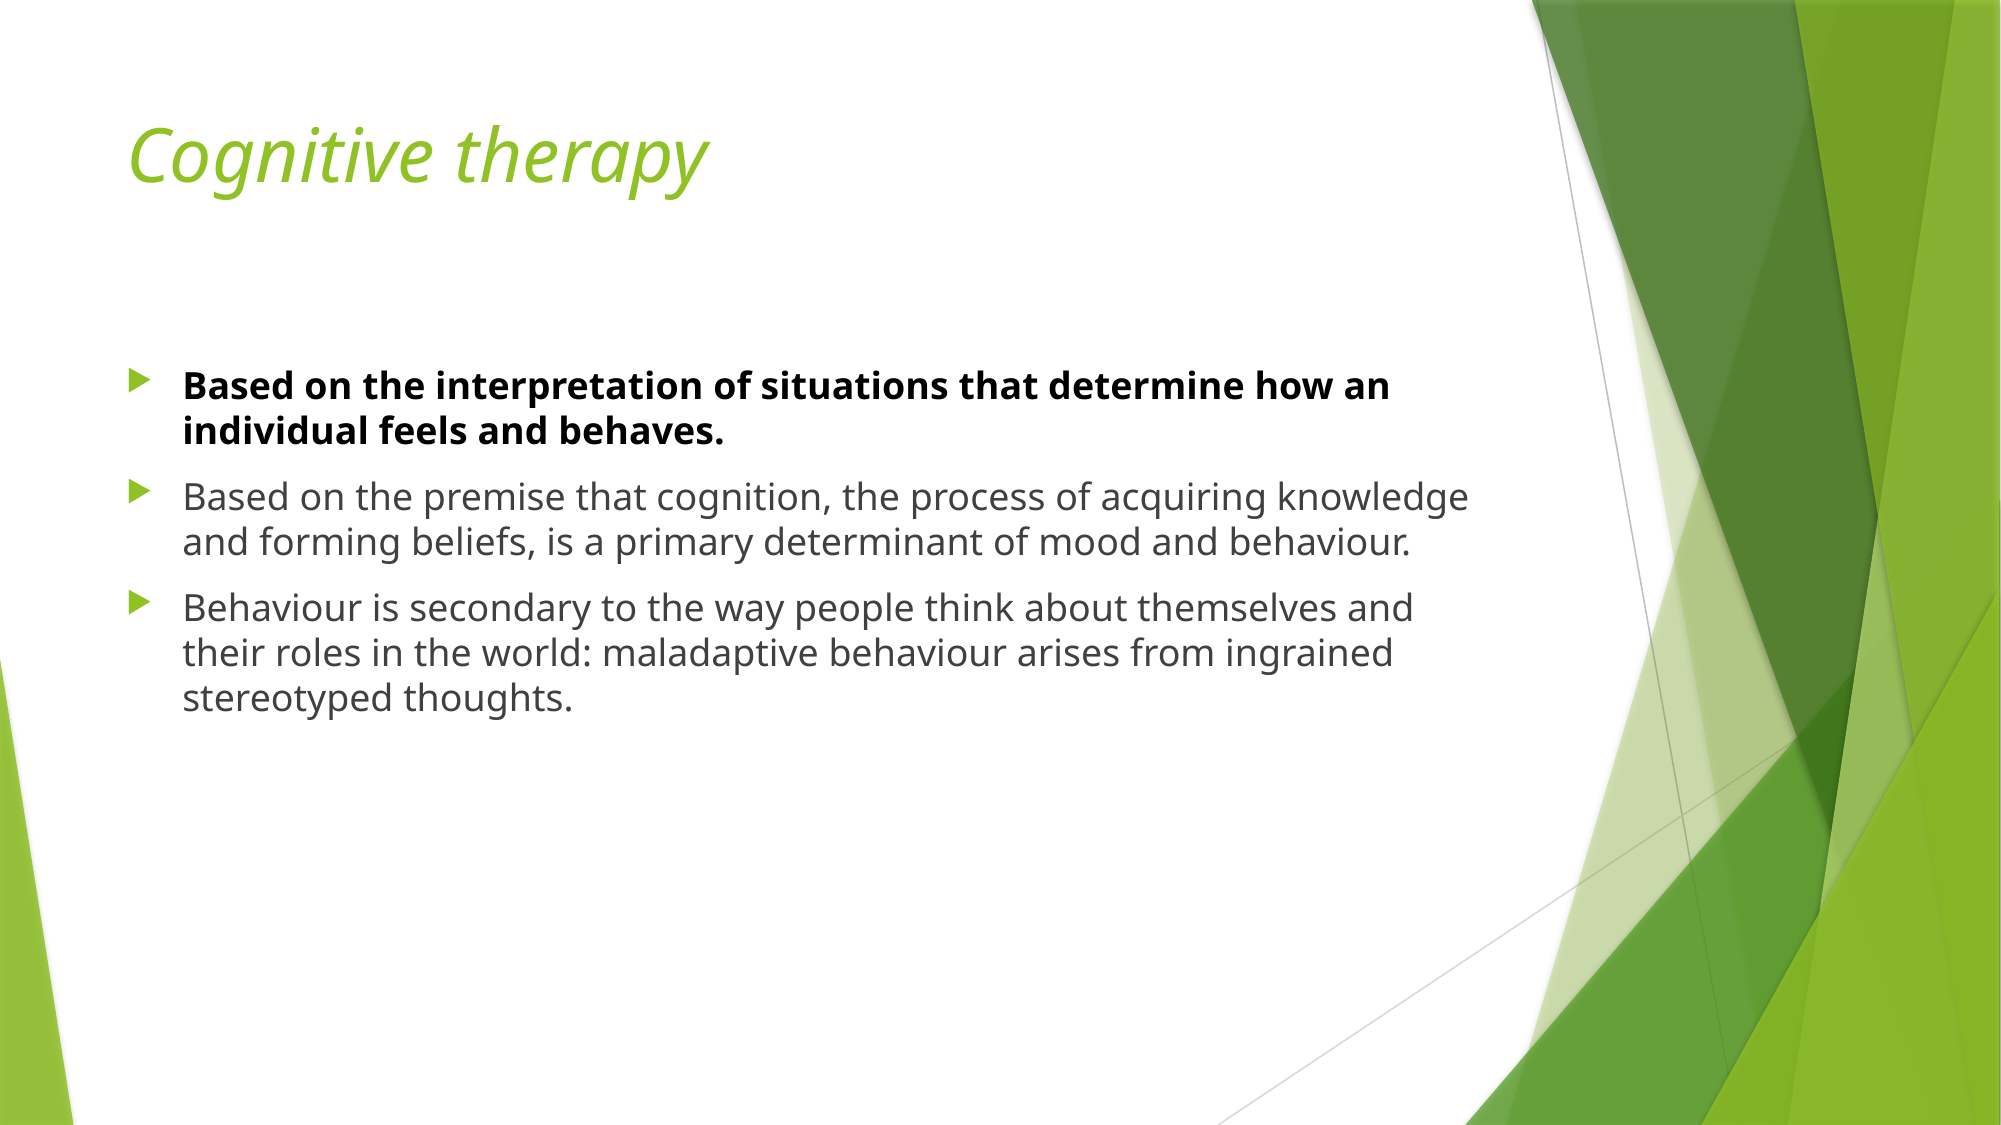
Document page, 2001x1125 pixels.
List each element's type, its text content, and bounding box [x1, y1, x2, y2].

title Cognitive therapy [111, 99, 1522, 317]
list Based on the interpretation of situations that determine how an individual feels and behaves. Based on the premise that cognition, the process of acquiring knowledge and forming beliefs, is a primary determinant of mood and behaviour. Behaviour is secondary to the way people think about themselves and their roles in the world: maladaptive behaviour arises from ingrained stereotyped thoughts. [111, 354, 1522, 992]
